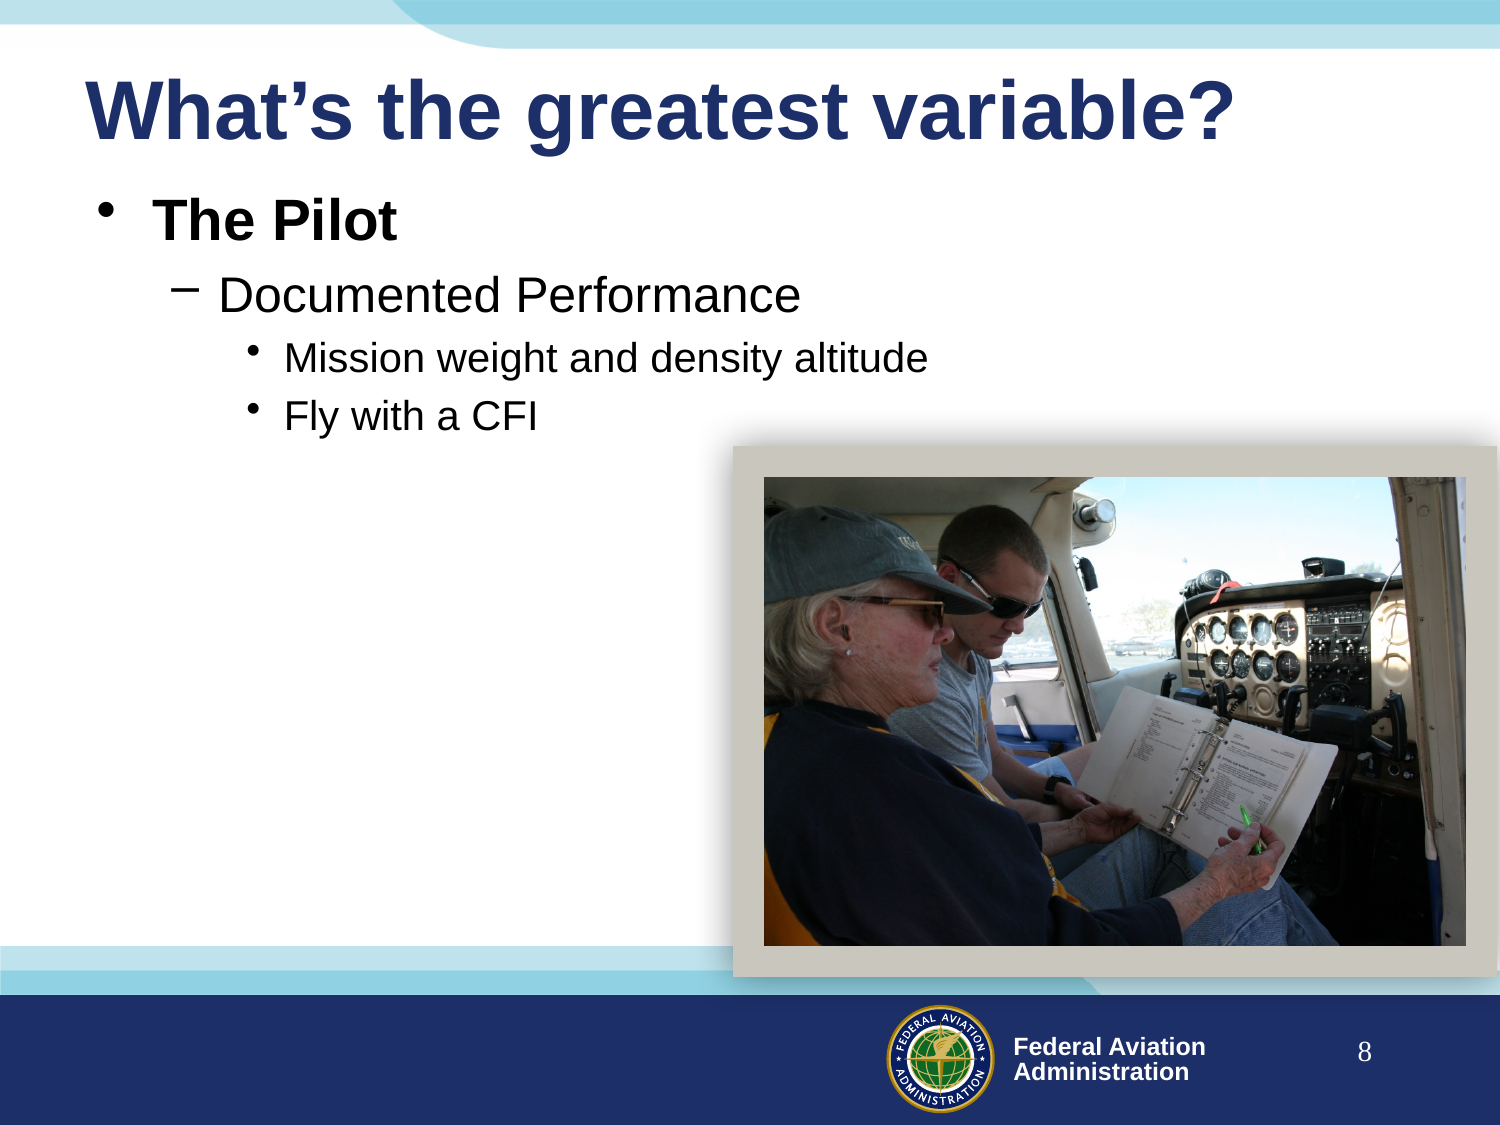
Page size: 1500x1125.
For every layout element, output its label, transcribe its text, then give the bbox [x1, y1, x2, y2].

title What’s the greatest variable? [70, 56, 1461, 157]
slide_number 8 [1074, 1025, 1388, 1100]
picture [0, 945, 1500, 995]
picture [0, 0, 1500, 50]
list The Pilot Documented Performance Mission weight and density altitude Fly with a CFI [81, 174, 1402, 930]
picture [763, 477, 1467, 946]
